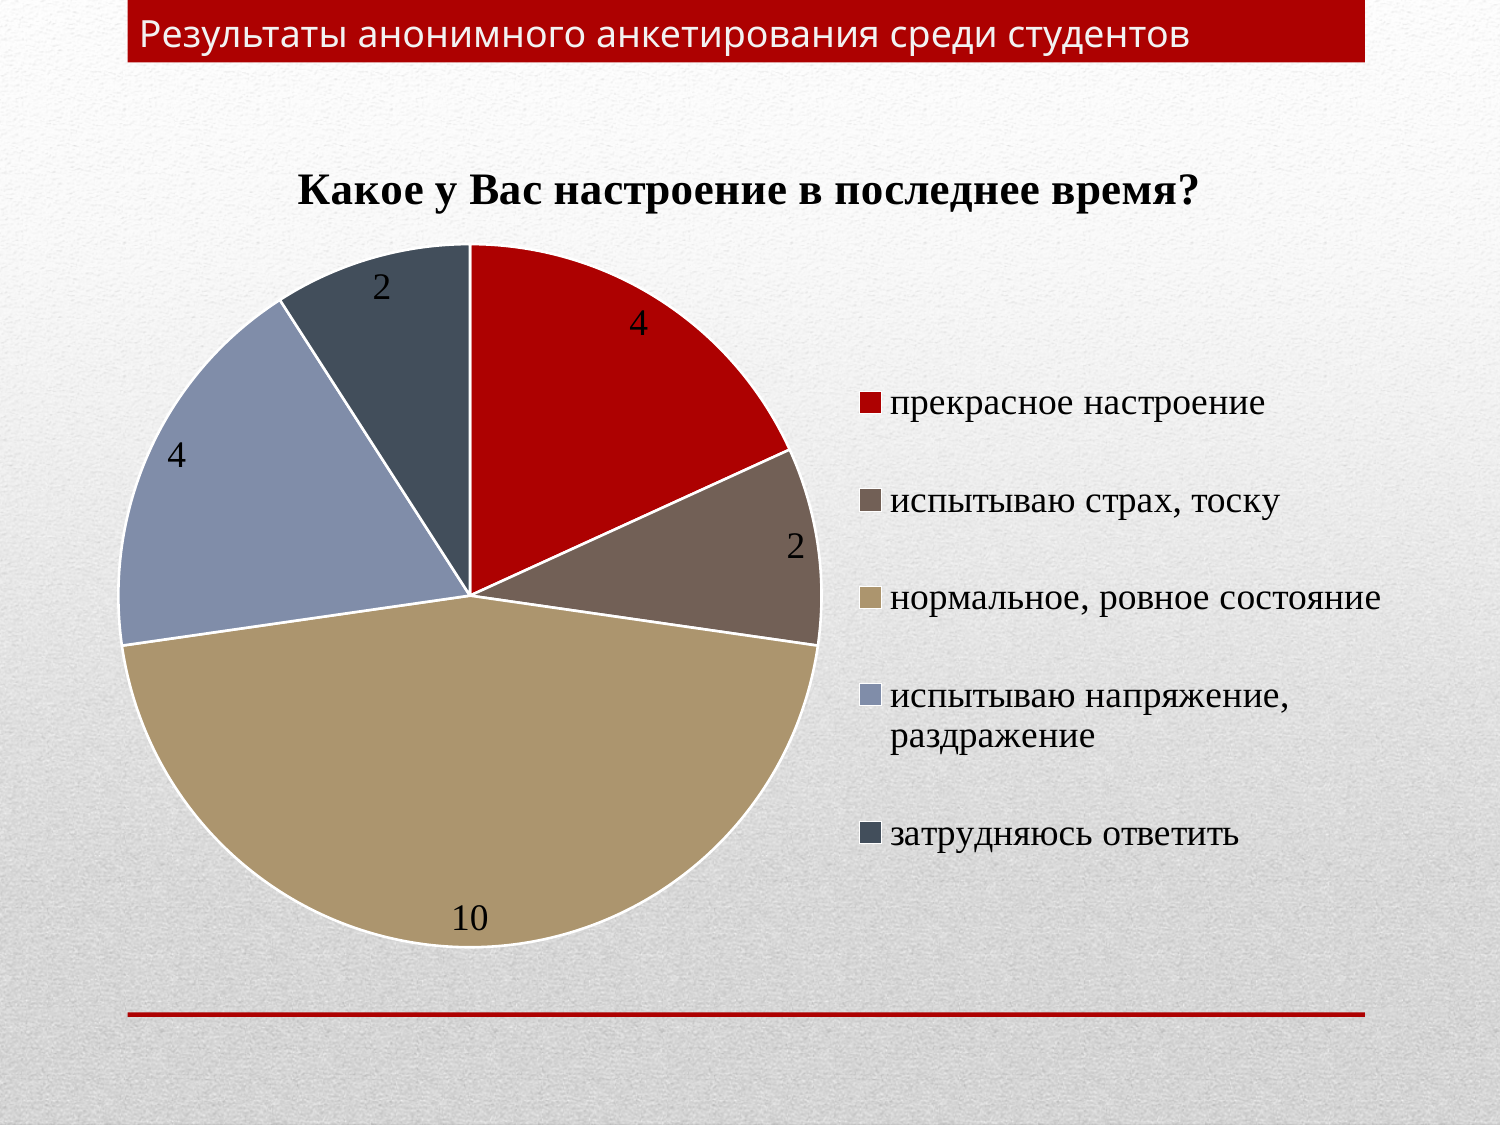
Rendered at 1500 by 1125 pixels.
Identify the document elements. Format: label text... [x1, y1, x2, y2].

title Результаты анонимного анкетирования среди студентов [123, 0, 1237, 67]
chart [75, 124, 1425, 965]
